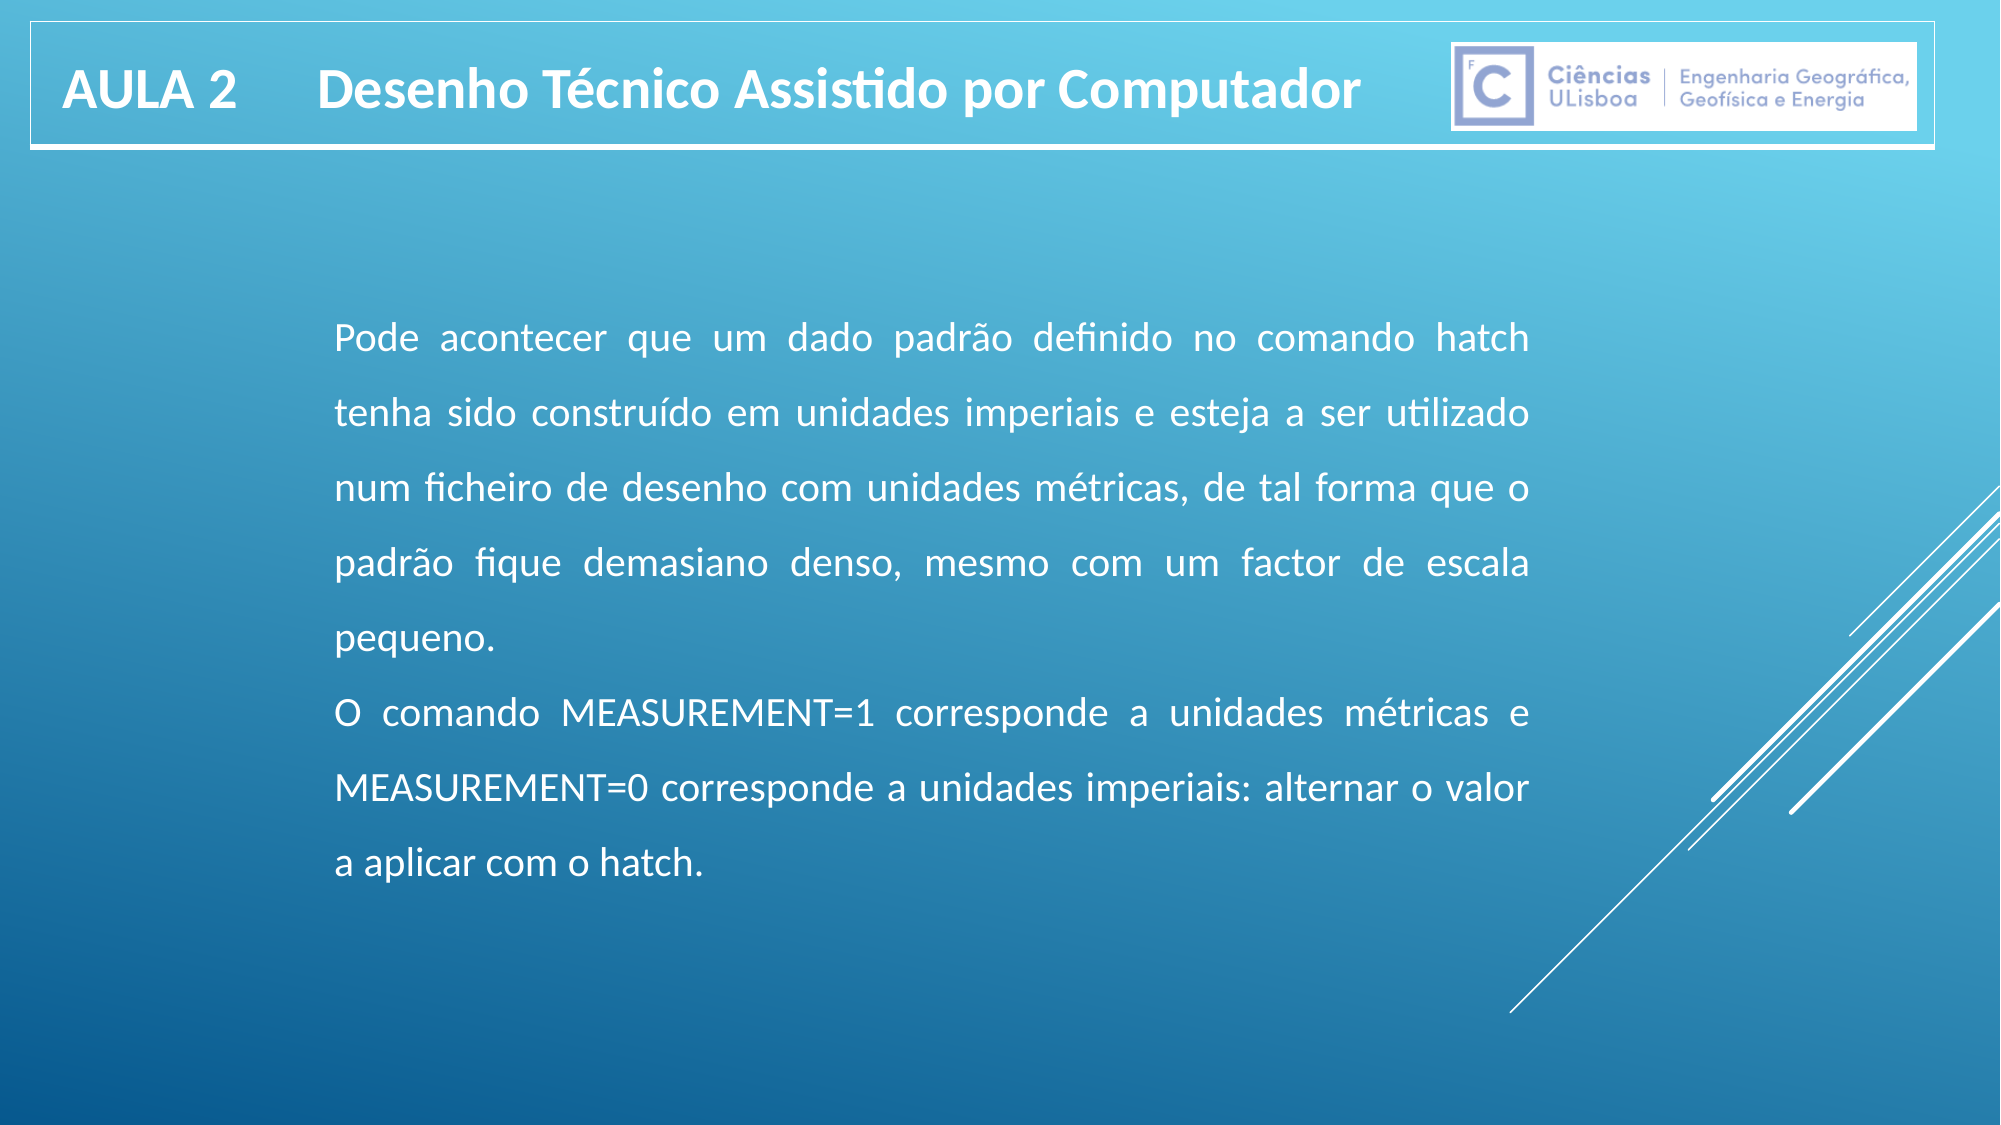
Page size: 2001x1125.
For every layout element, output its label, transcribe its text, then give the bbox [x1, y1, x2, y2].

table_header [31, 22, 1934, 144]
text_box AULA 2 Desenho Técnico Assistido por Computador [48, 150, 1917, 198]
picture [1451, 42, 1918, 131]
text_box Pode acontecer que um dado padrão definido no comando hatch tenha sido construído em unidades imperiais e esteja a ser utilizado num ficheiro de desenho com unidades métricas, de tal forma que o padrão fique demasiano denso, mesmo com um factor de escala pequeno. O comando MEASUREMENT=1 corresponde a unidades métricas e MEASUREMENT=0 corresponde a unidades imperiais: alternar o valor a aplicar com o hatch. [319, 277, 1546, 893]
